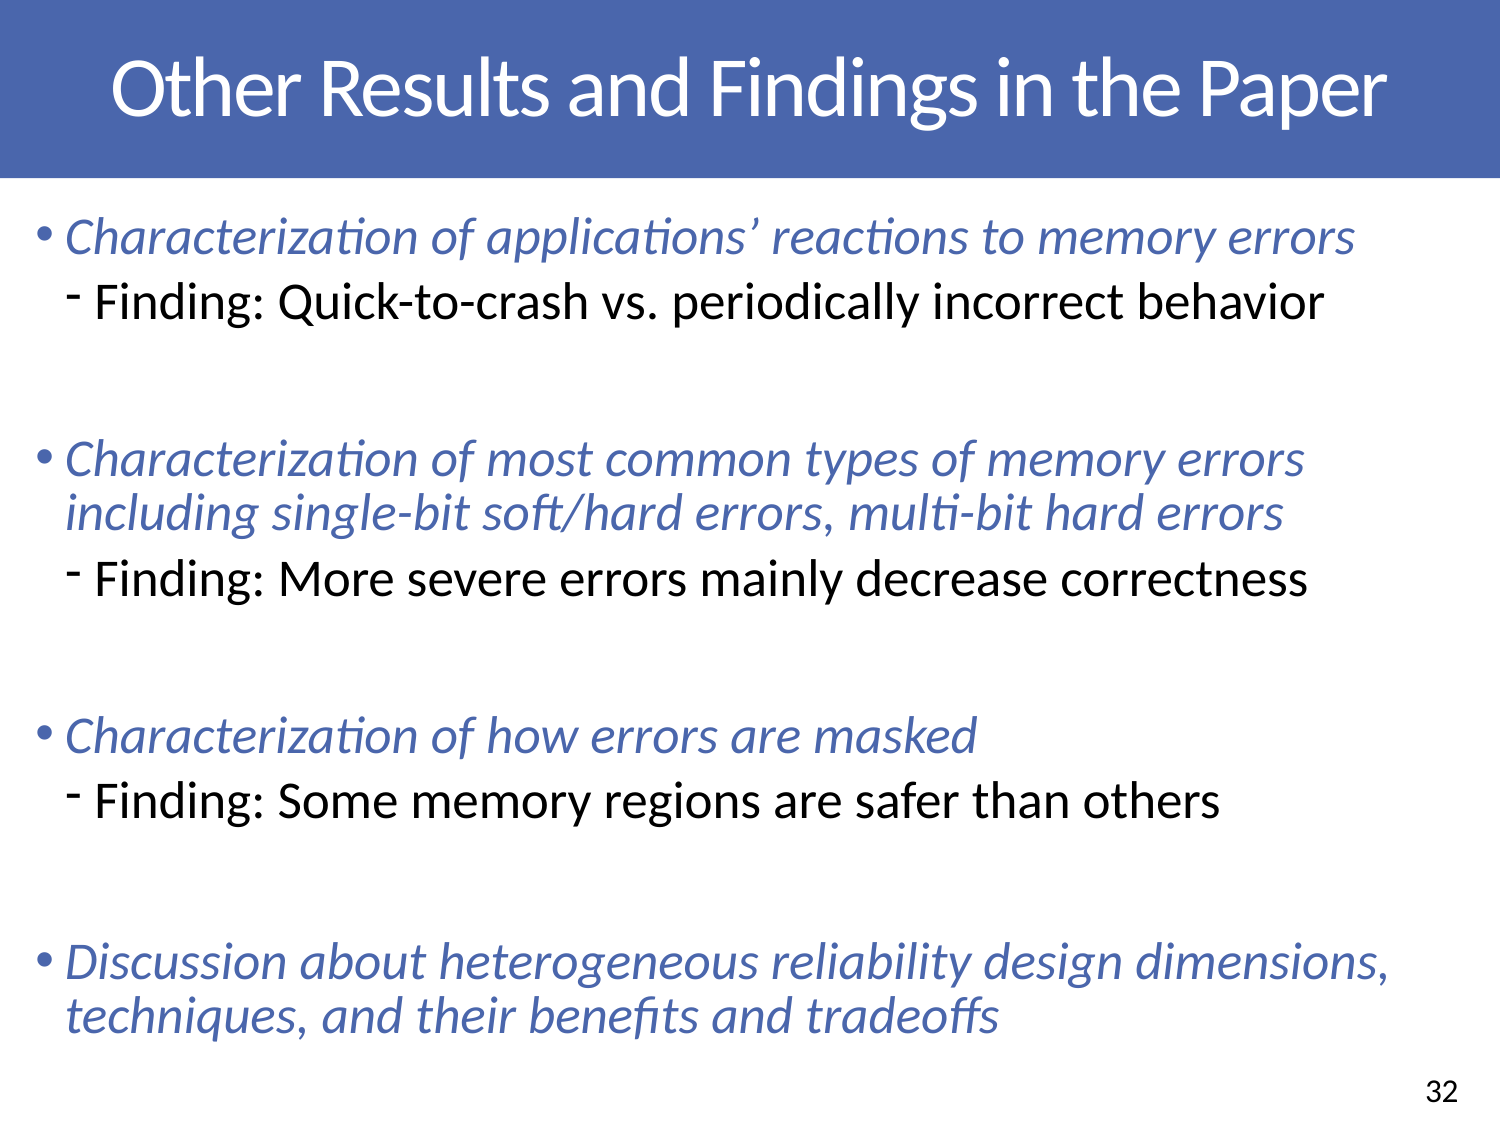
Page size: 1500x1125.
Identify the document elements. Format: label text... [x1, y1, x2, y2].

title Other Results and Findings in the Paper [0, 0, 1500, 179]
slide_number 32 [1135, 1059, 1474, 1119]
list Characterization of applications’ reactions to memory errors Finding: Quick-to-crash vs. periodically incorrect behavior Characterization of most common types of memory errors including single-bit soft/hard errors, multi-bit hard errors Finding: More severe errors mainly decrease correctness Characterization of how errors are masked Finding: Some memory regions are safer than others Discussion about heterogeneous reliability design dimensions, techniques, and their benefits and tradeoffs [20, 203, 1480, 1061]
